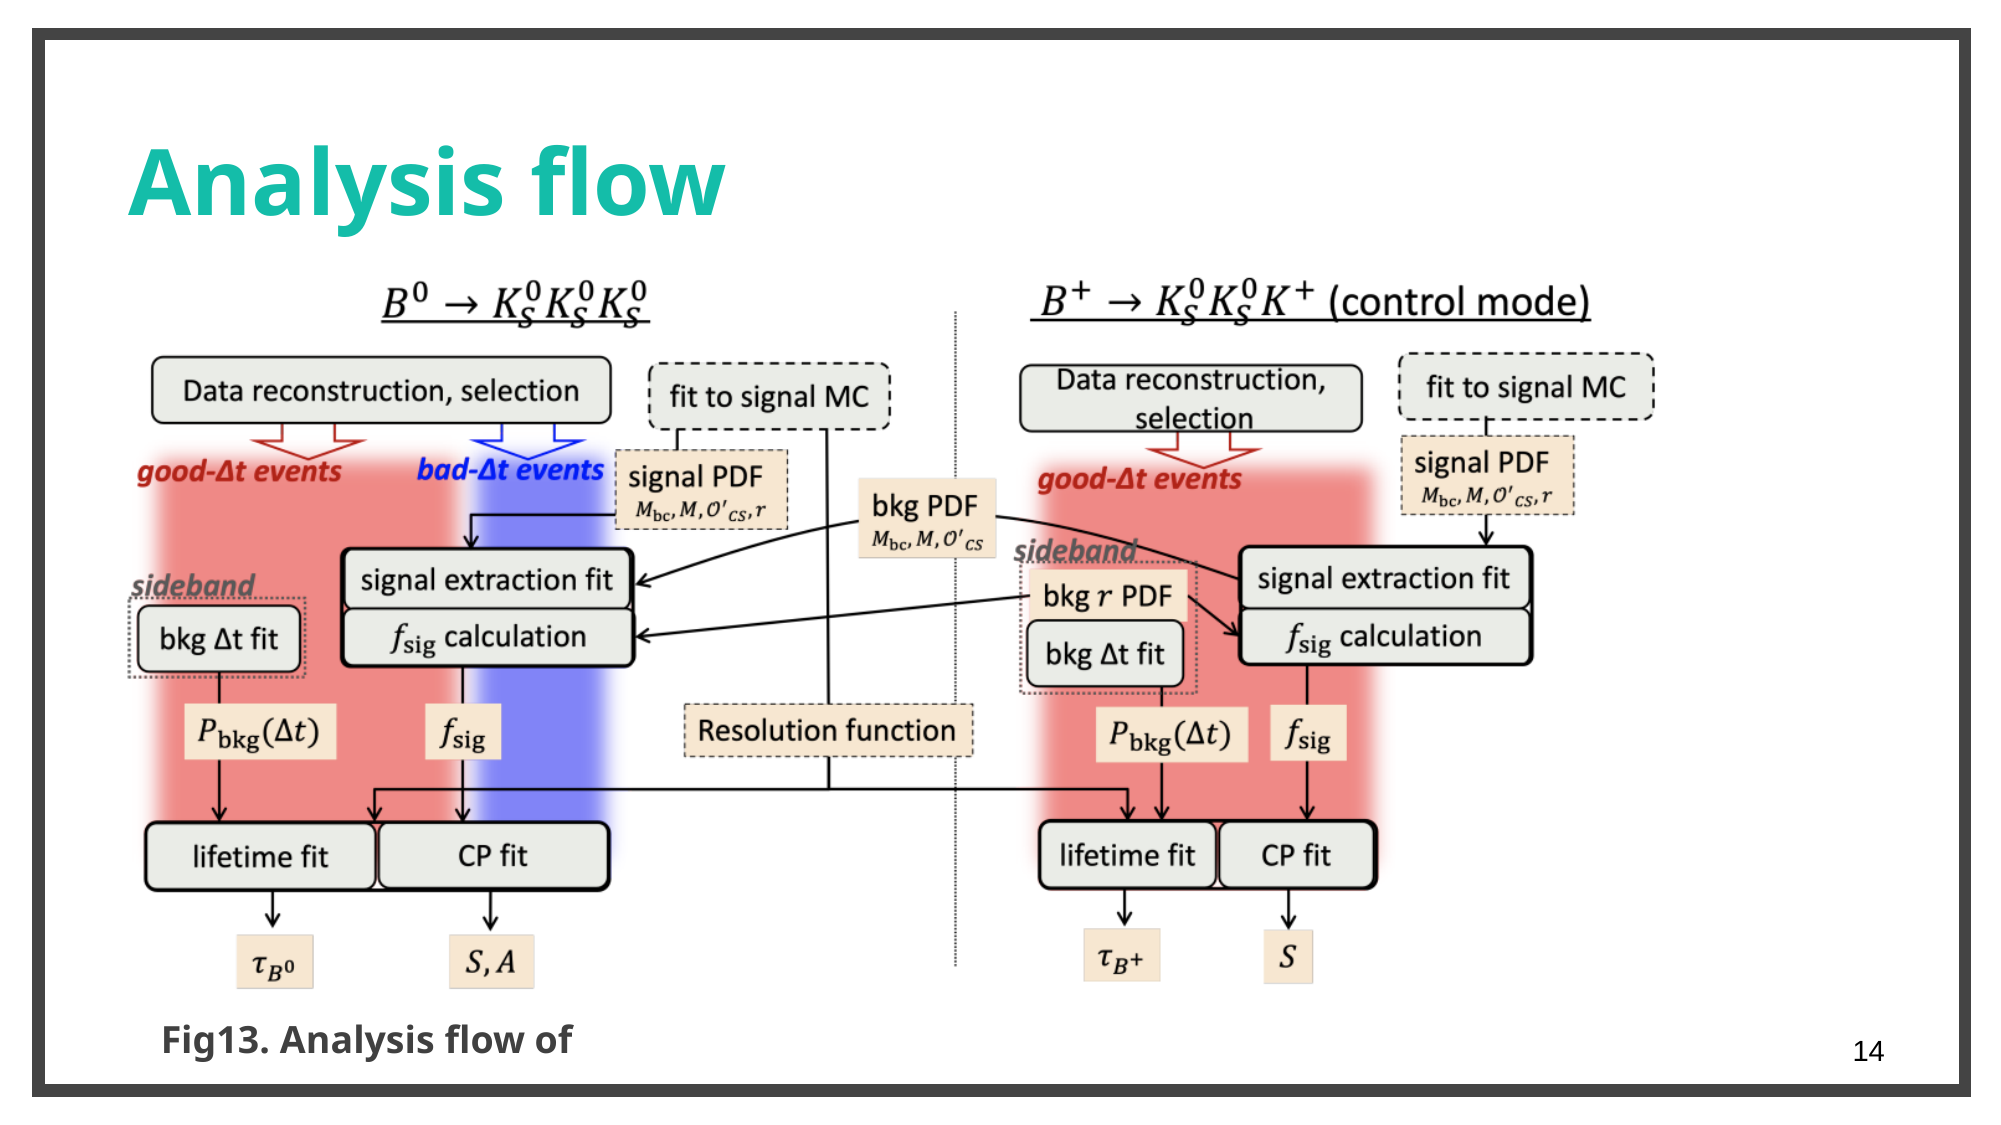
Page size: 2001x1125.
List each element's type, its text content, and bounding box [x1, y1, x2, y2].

text_box Analysis flow [113, 115, 1900, 241]
slide_number 14 [1433, 1024, 1900, 1103]
text_box [38, 33, 1966, 1091]
picture [99, 242, 1671, 1004]
